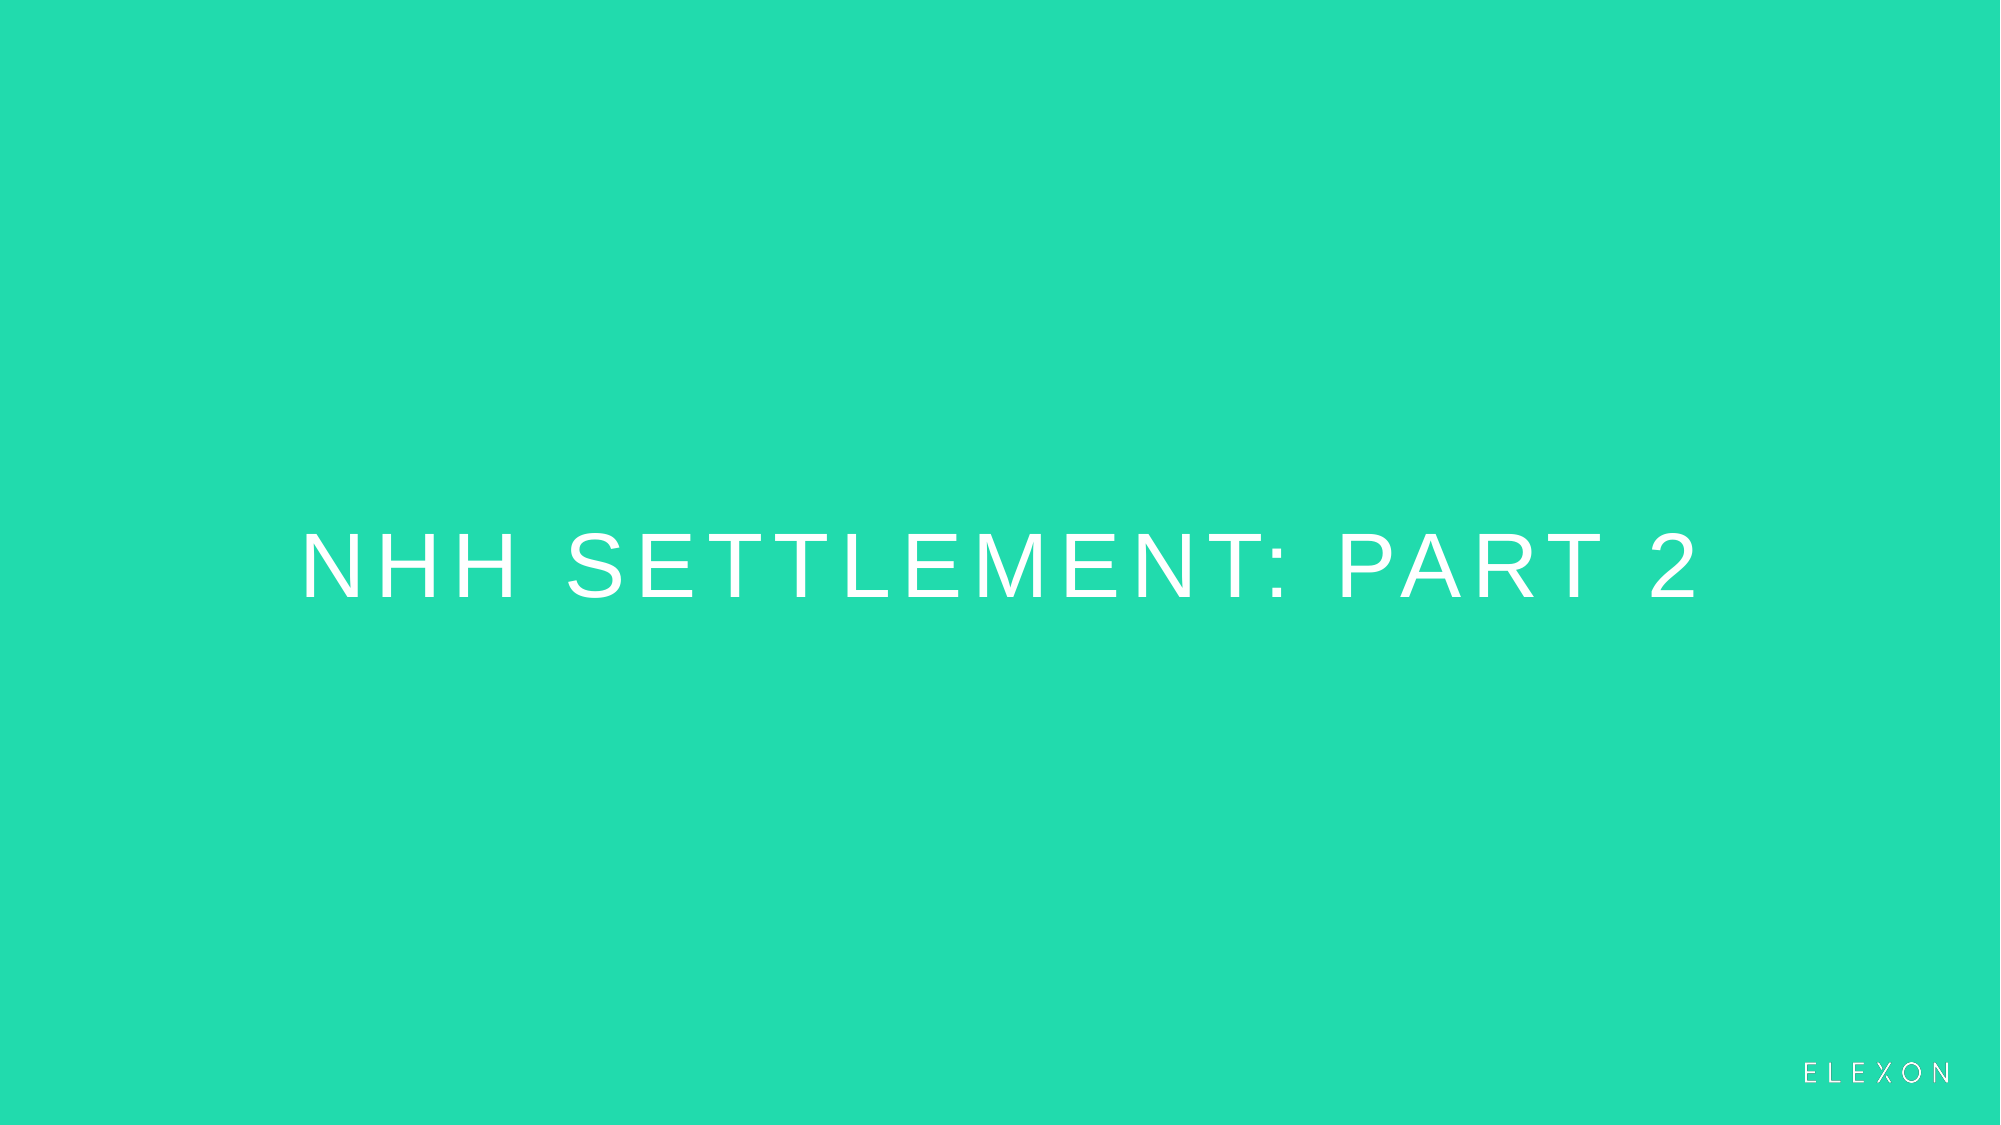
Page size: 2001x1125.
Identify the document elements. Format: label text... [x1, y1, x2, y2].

title NHH Settlement: part 2 [59, 506, 1941, 619]
picture [1805, 1062, 1948, 1083]
